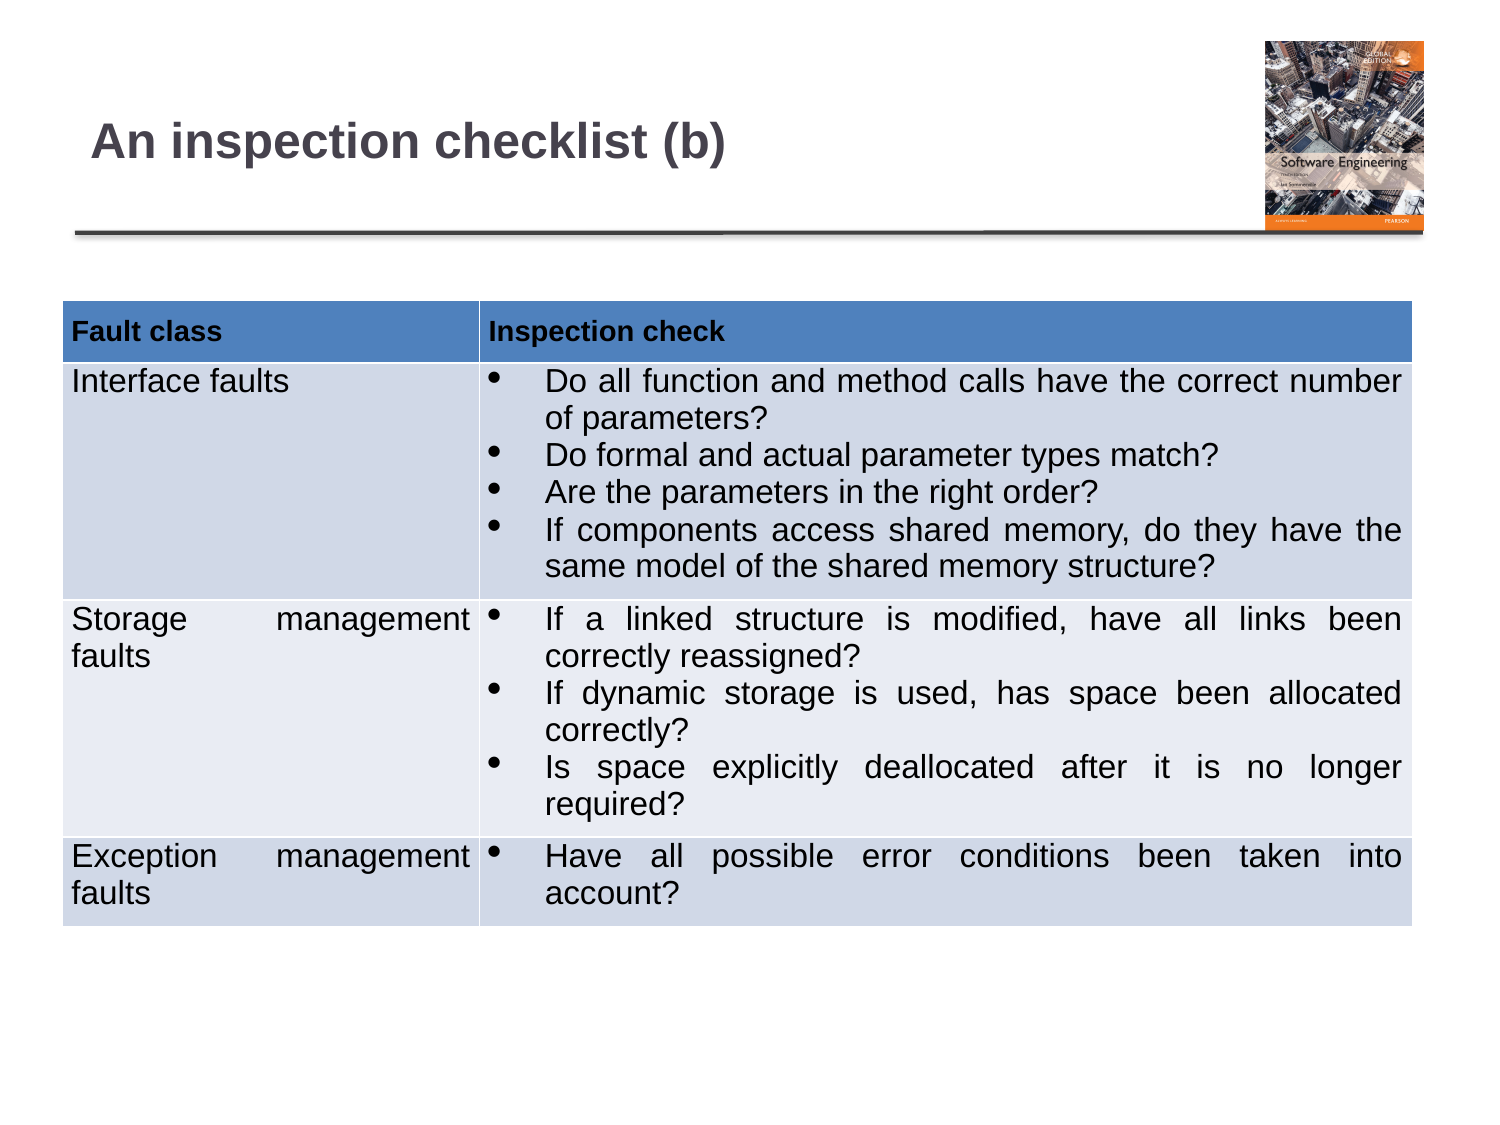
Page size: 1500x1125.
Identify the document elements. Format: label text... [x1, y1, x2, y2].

table_cell Have all possible error conditions been taken into account? [480, 838, 1412, 926]
table_cell Interface faults [63, 364, 479, 599]
title An inspection checklist (b) [74, 44, 1272, 233]
table_cell Exception management faults [63, 838, 479, 926]
table_header Inspection check [480, 301, 1412, 362]
table_cell If a linked structure is modified, have all links been correctly reassigned? If dynamic storage is used, has space been allocated correctly? Is space explicitly deallocated after it is no longer required? [480, 601, 1412, 836]
picture [1265, 41, 1424, 231]
table_cell Storage management faults [63, 601, 479, 836]
table_cell Do all function and method calls have the correct number of parameters? Do formal and actual parameter types match? Are the parameters in the right order? If components access shared memory, do they have the same model of the shared memory structure? [480, 364, 1412, 599]
table_header Fault class [63, 301, 479, 362]
